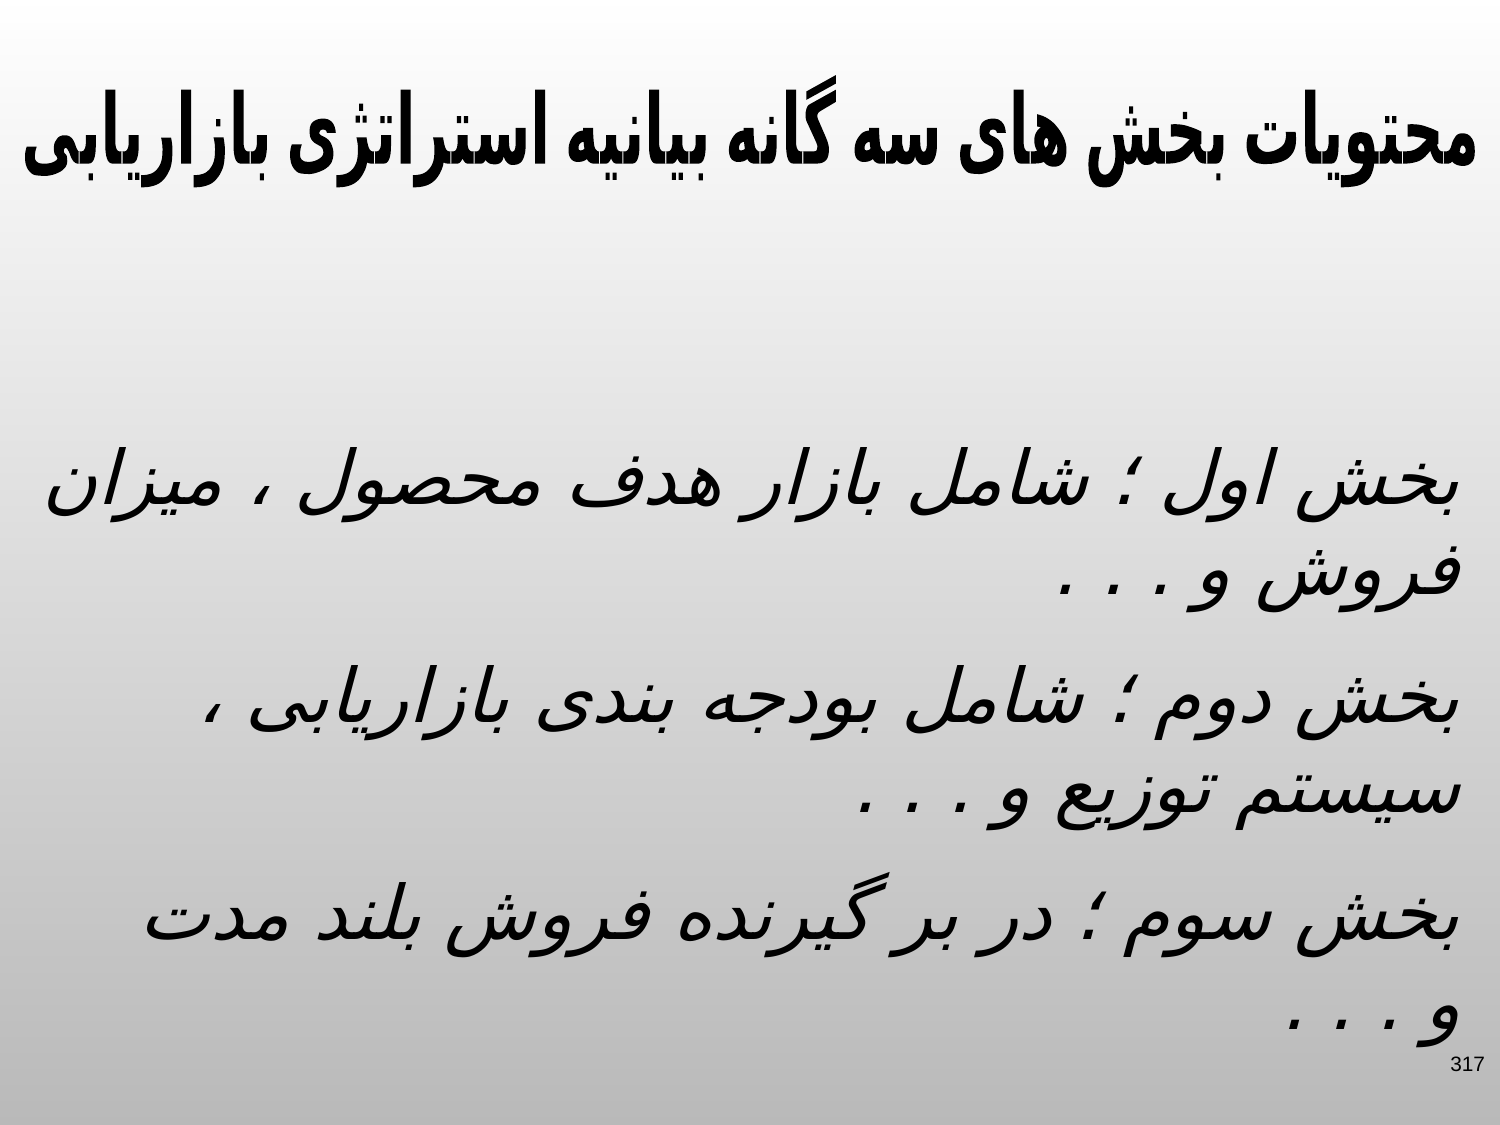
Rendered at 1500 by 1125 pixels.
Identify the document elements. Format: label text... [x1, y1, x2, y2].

slide_number 317 [1149, 1024, 1500, 1103]
text_box بخش اول ؛ شامل بازار هدف محصول ، میزان فروش و . . . بخش دوم ؛ شامل بودجه بندی بازاریابی ، سیستم توزیع و . . . بخش سوم ؛ در بر گیرنده فروش بلند مدت و . . . [24, 422, 1475, 1053]
